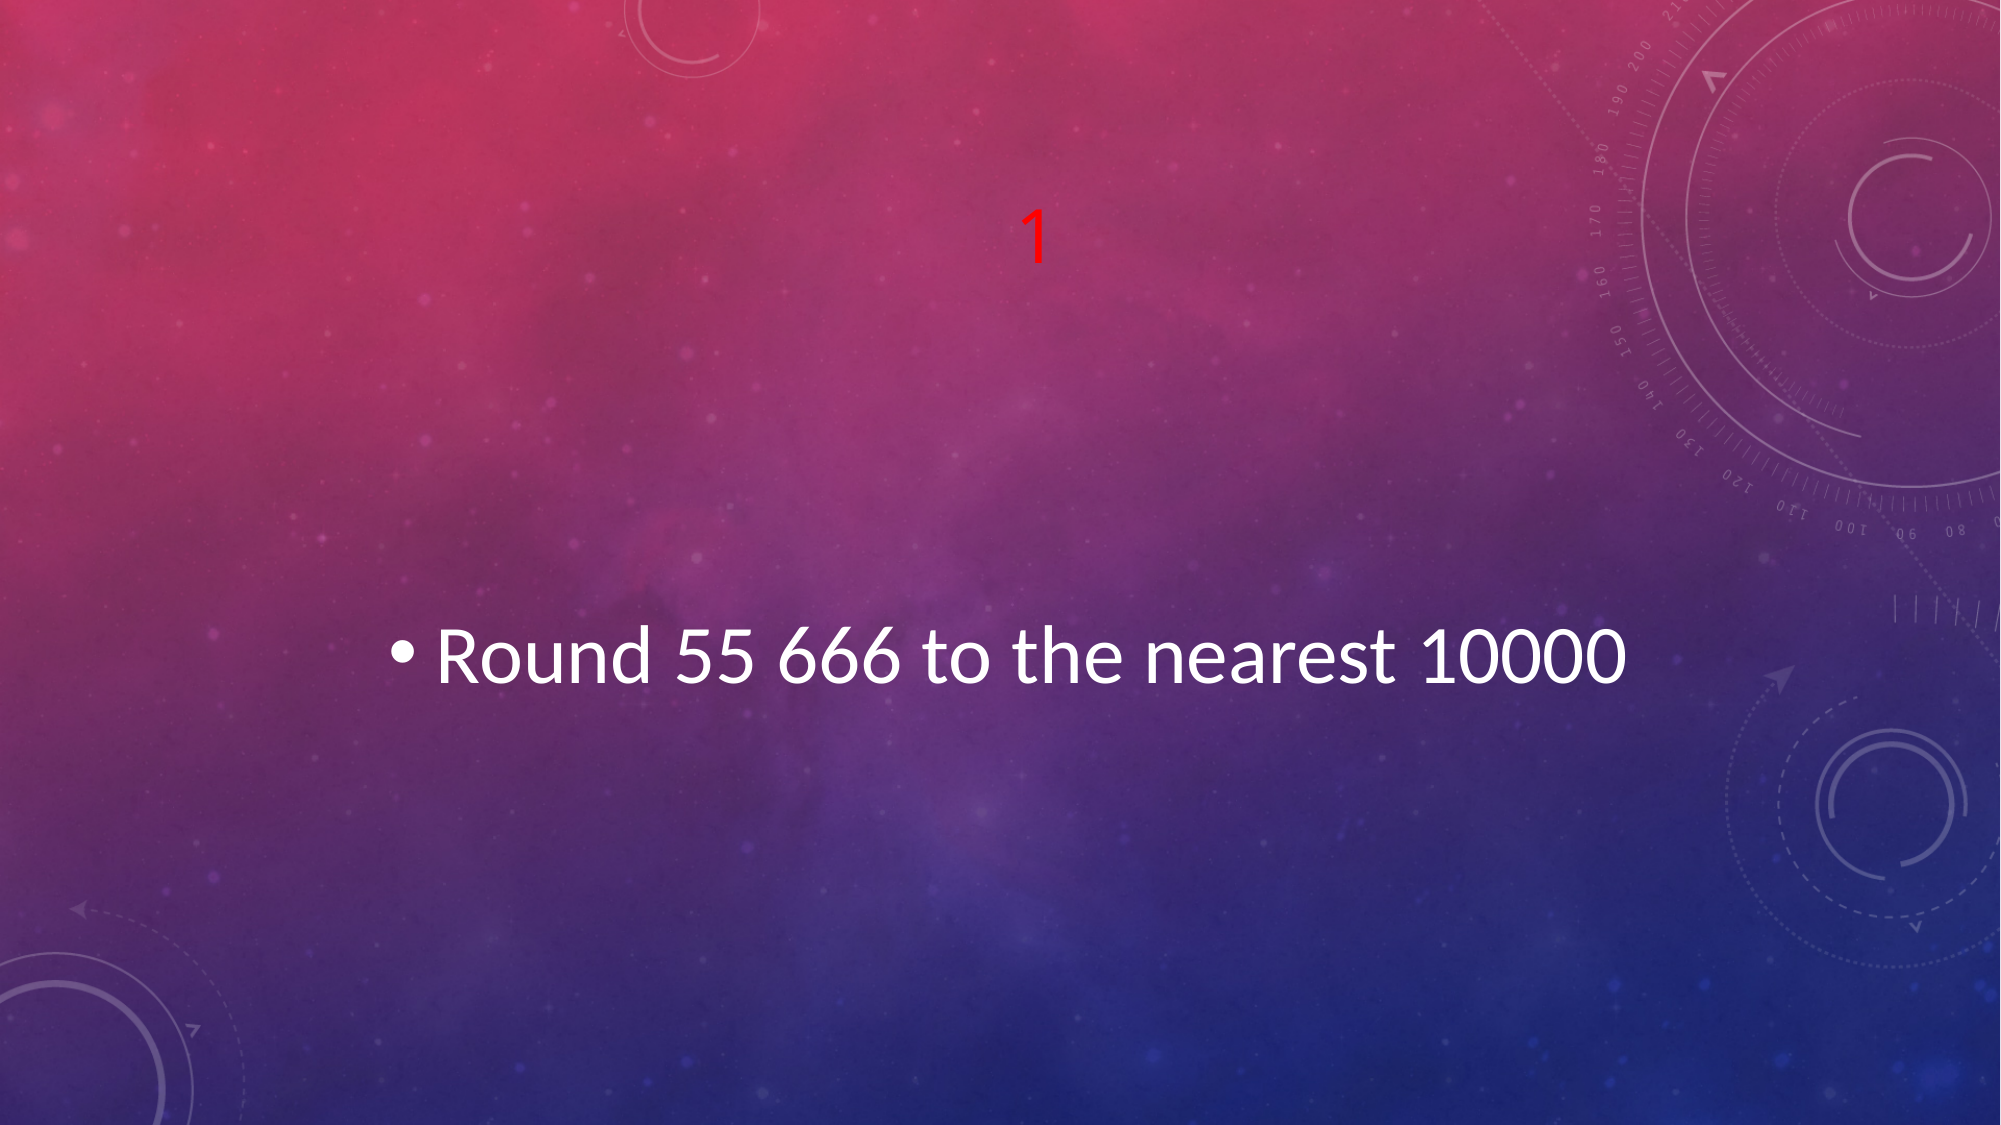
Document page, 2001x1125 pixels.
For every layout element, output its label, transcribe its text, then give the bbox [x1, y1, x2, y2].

title 1 [431, 129, 1644, 339]
picture [0, 0, 2001, 1125]
list Round 55 666 to the nearest 10000 [373, 351, 1775, 950]
